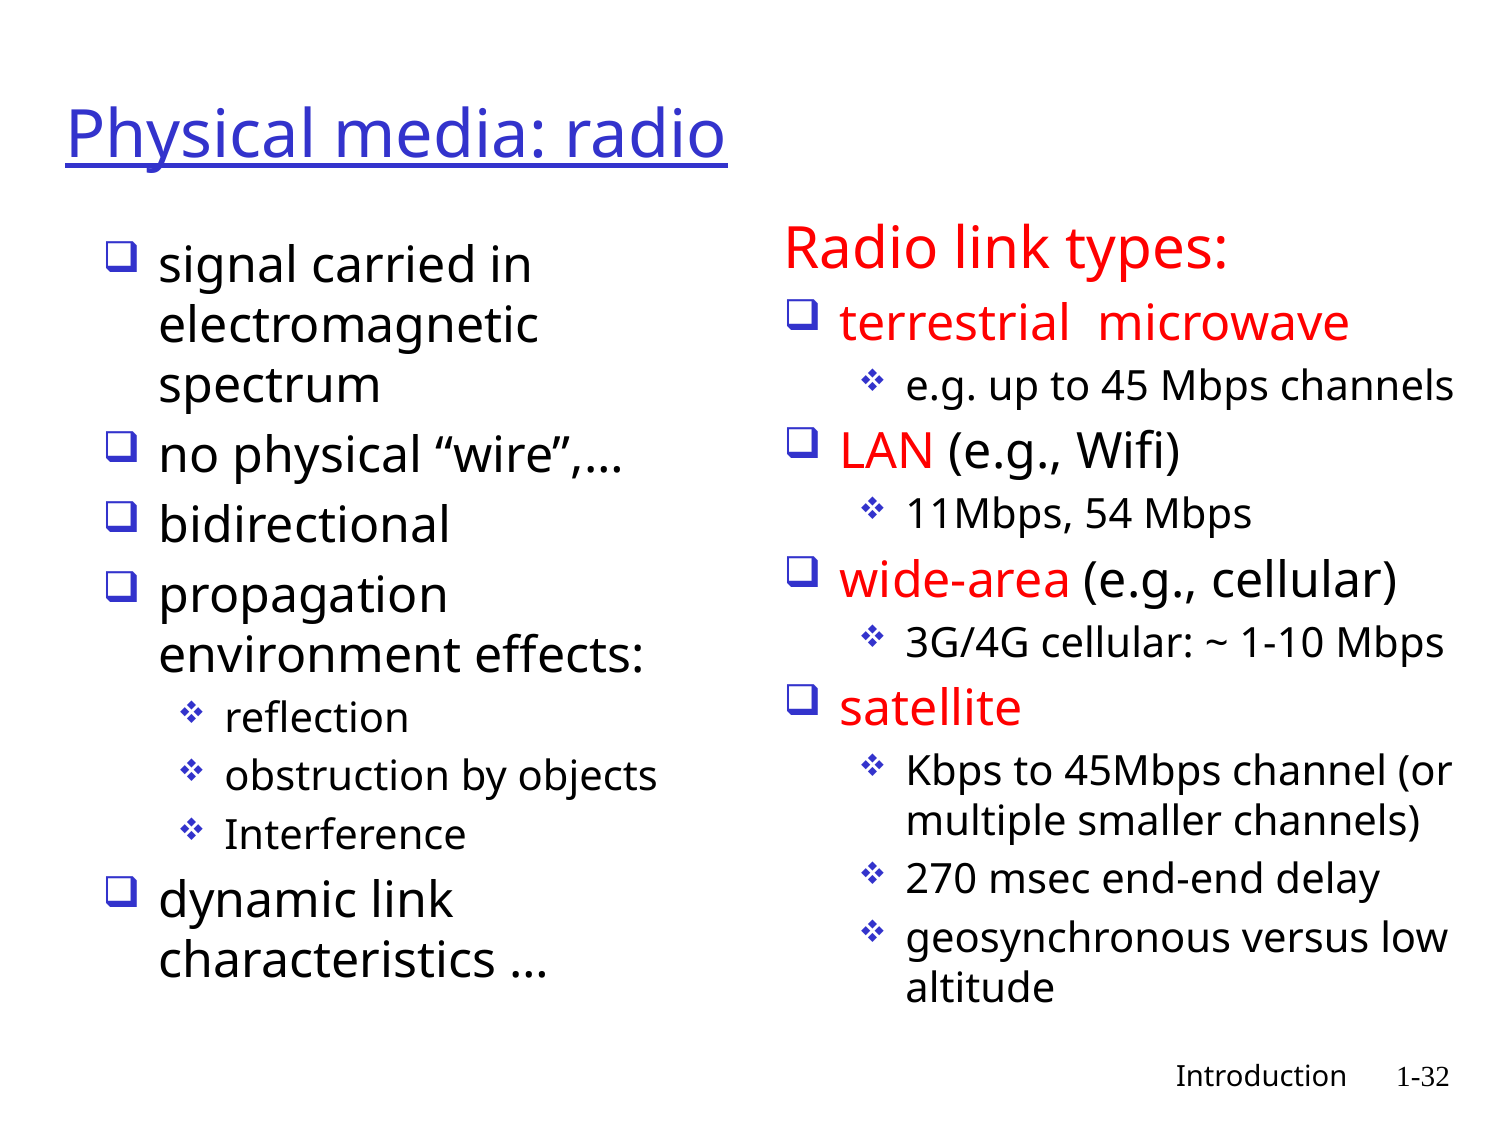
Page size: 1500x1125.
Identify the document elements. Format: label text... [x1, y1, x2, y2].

title Physical media: radio [49, 37, 1426, 226]
text_box Radio link types: terrestrial microwave e.g. up to 45 Mbps channels LAN (e.g., Wifi) 11Mbps, 54 Mbps wide-area (e.g., cellular) 3G/4G cellular: ~ 1-10 Mbps satellite Kbps to 45Mbps channel (or multiple smaller channels) 270 msec end-end delay geosynchronous versus low altitude [768, 203, 1500, 768]
footer Introduction [887, 1049, 1362, 1125]
list signal carried in electromagnetic spectrum no physical “wire”,… bidirectional propagation environment effects: reflection obstruction by objects Interference dynamic link characteristics … [87, 224, 738, 1026]
slide_number 1-32 [1362, 1049, 1466, 1125]
